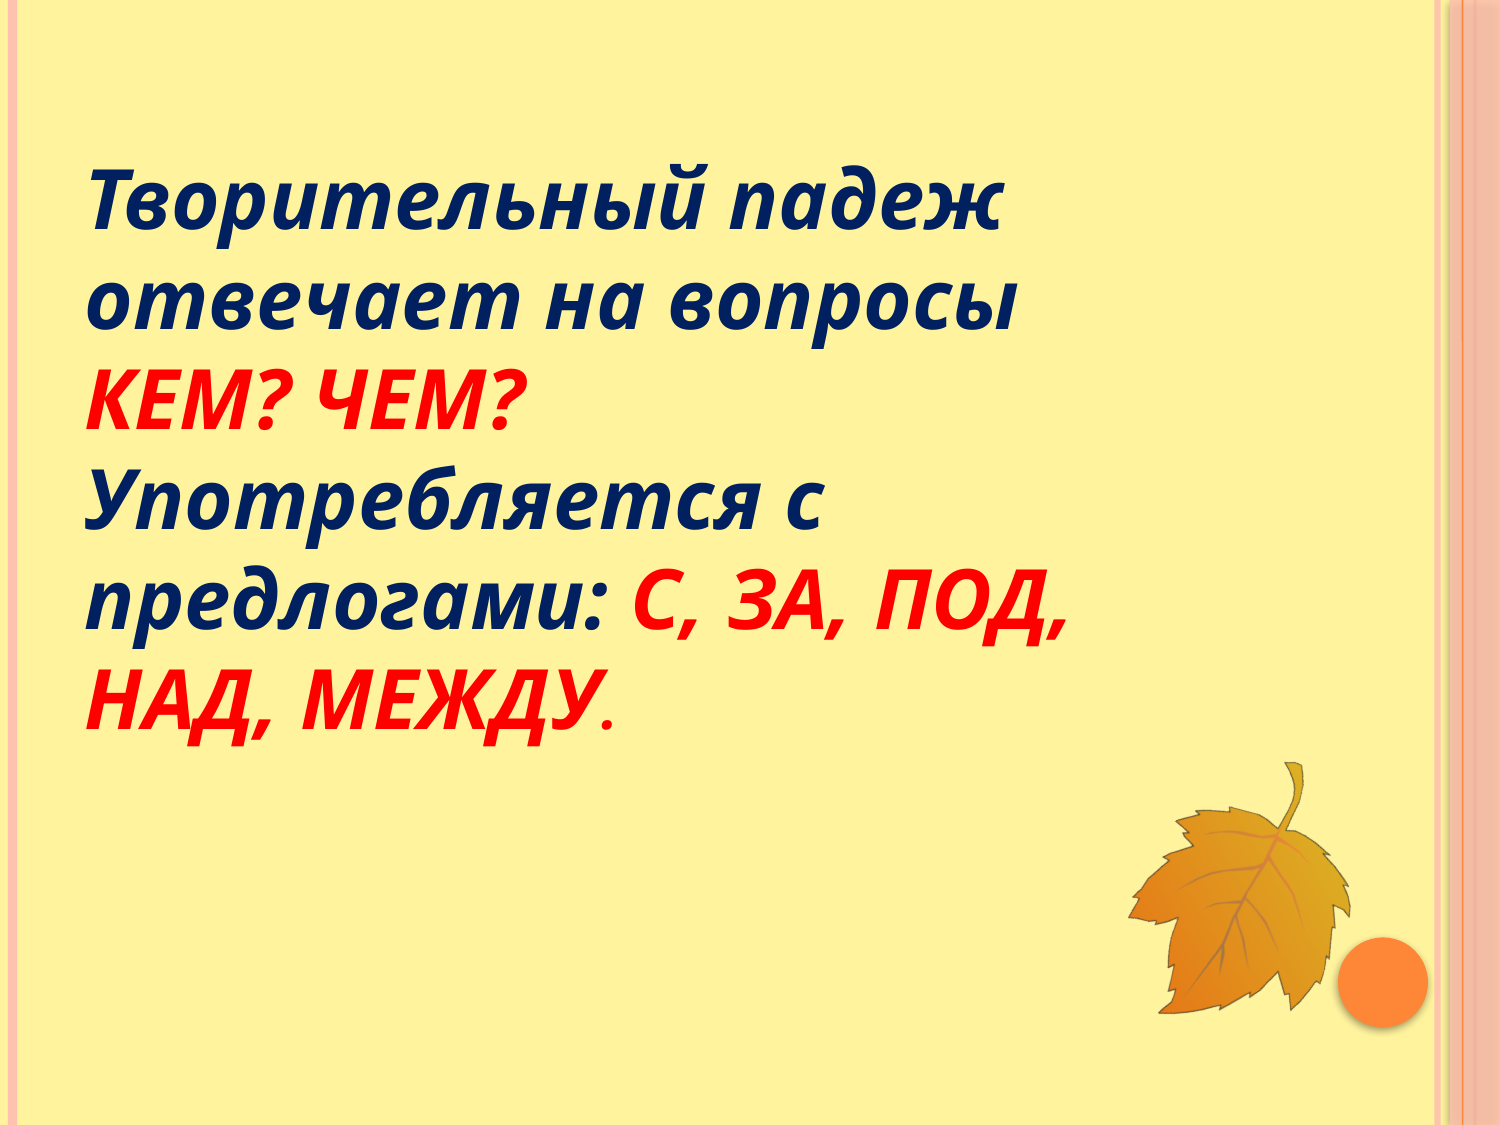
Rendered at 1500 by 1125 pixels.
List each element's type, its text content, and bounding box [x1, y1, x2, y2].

text_box Творительный падеж отвечает на вопросы КЕМ? ЧЕМ? Употребляется с предлогами: С, ЗА, ПОД, НАД, МЕЖДУ. [70, 93, 1243, 754]
picture [1079, 751, 1406, 1069]
